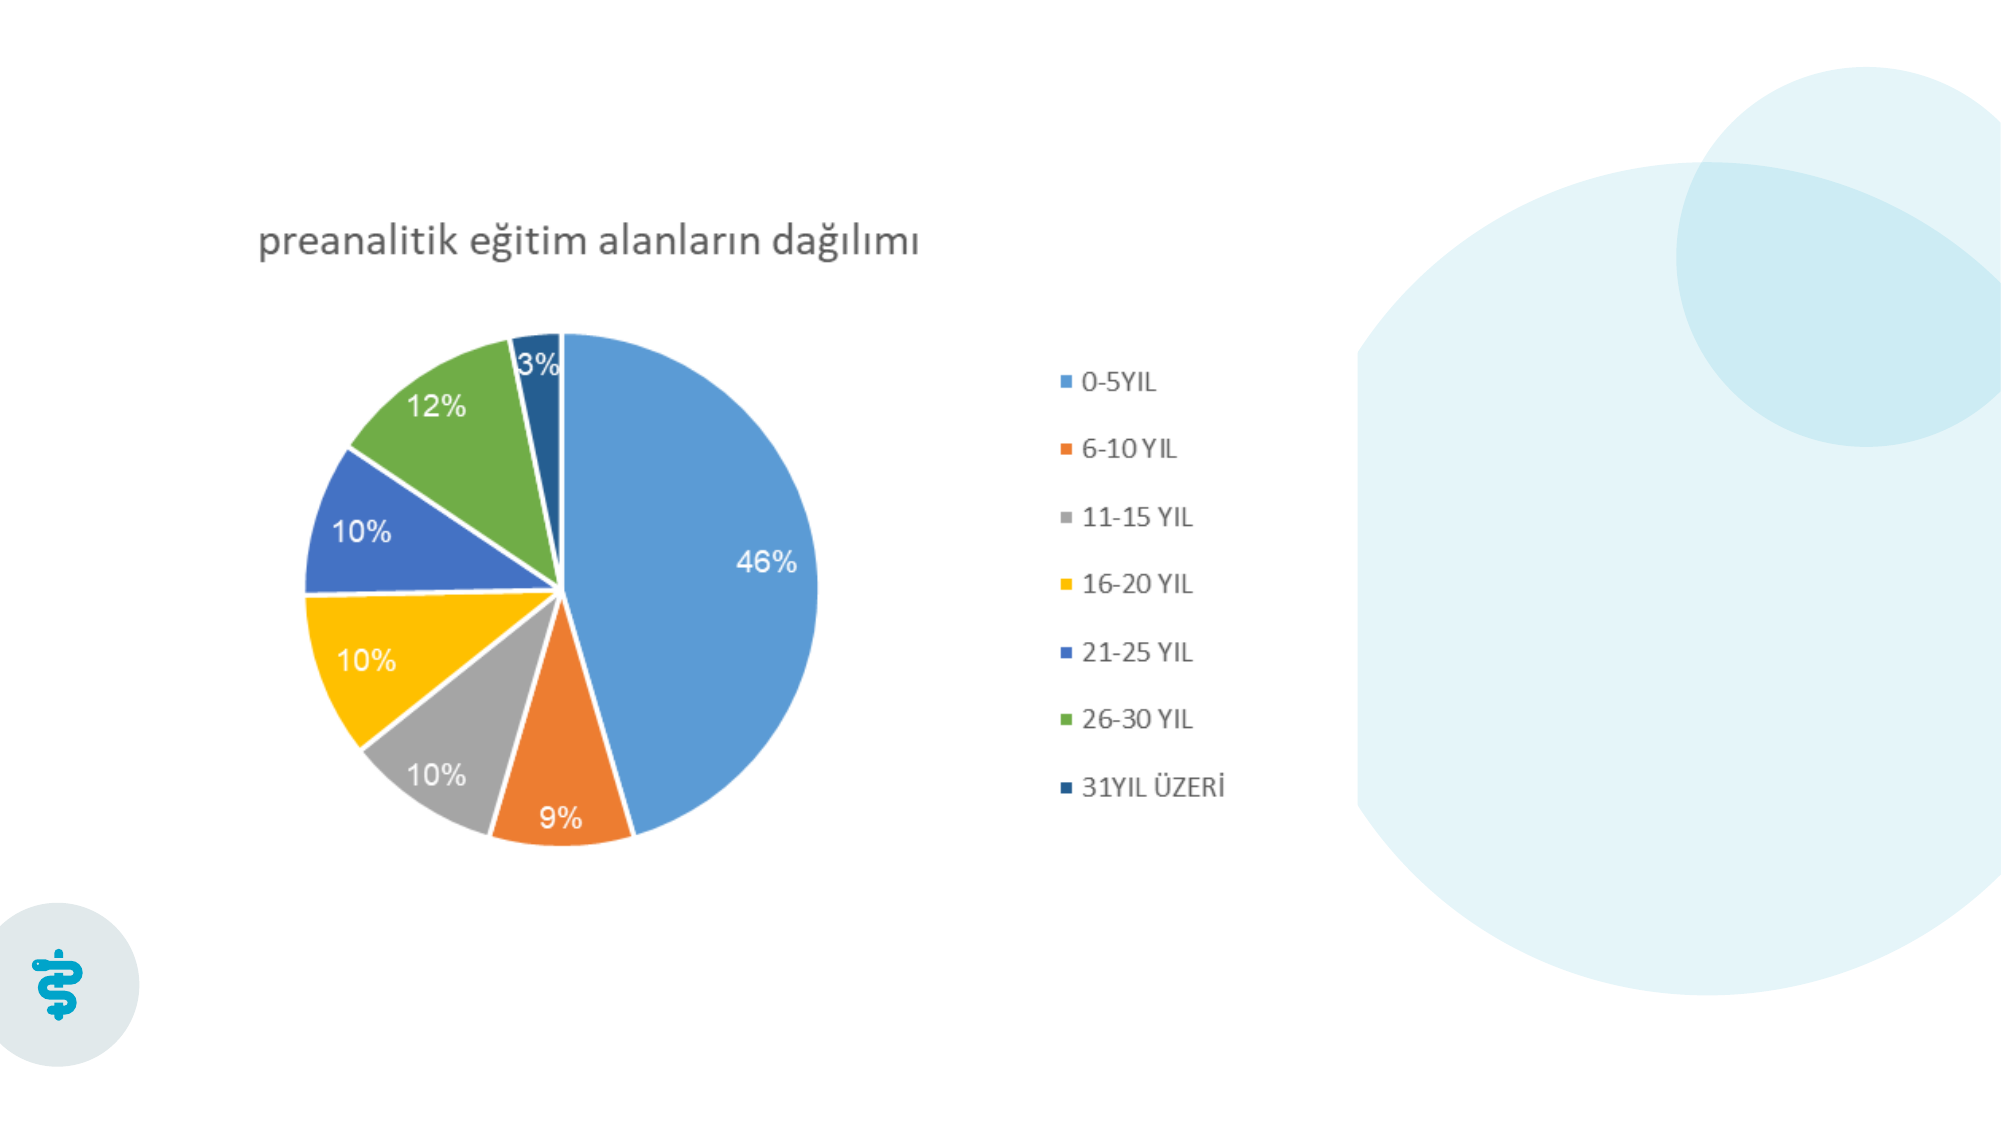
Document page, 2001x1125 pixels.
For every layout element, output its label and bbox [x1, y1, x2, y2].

picture [227, 178, 1358, 869]
